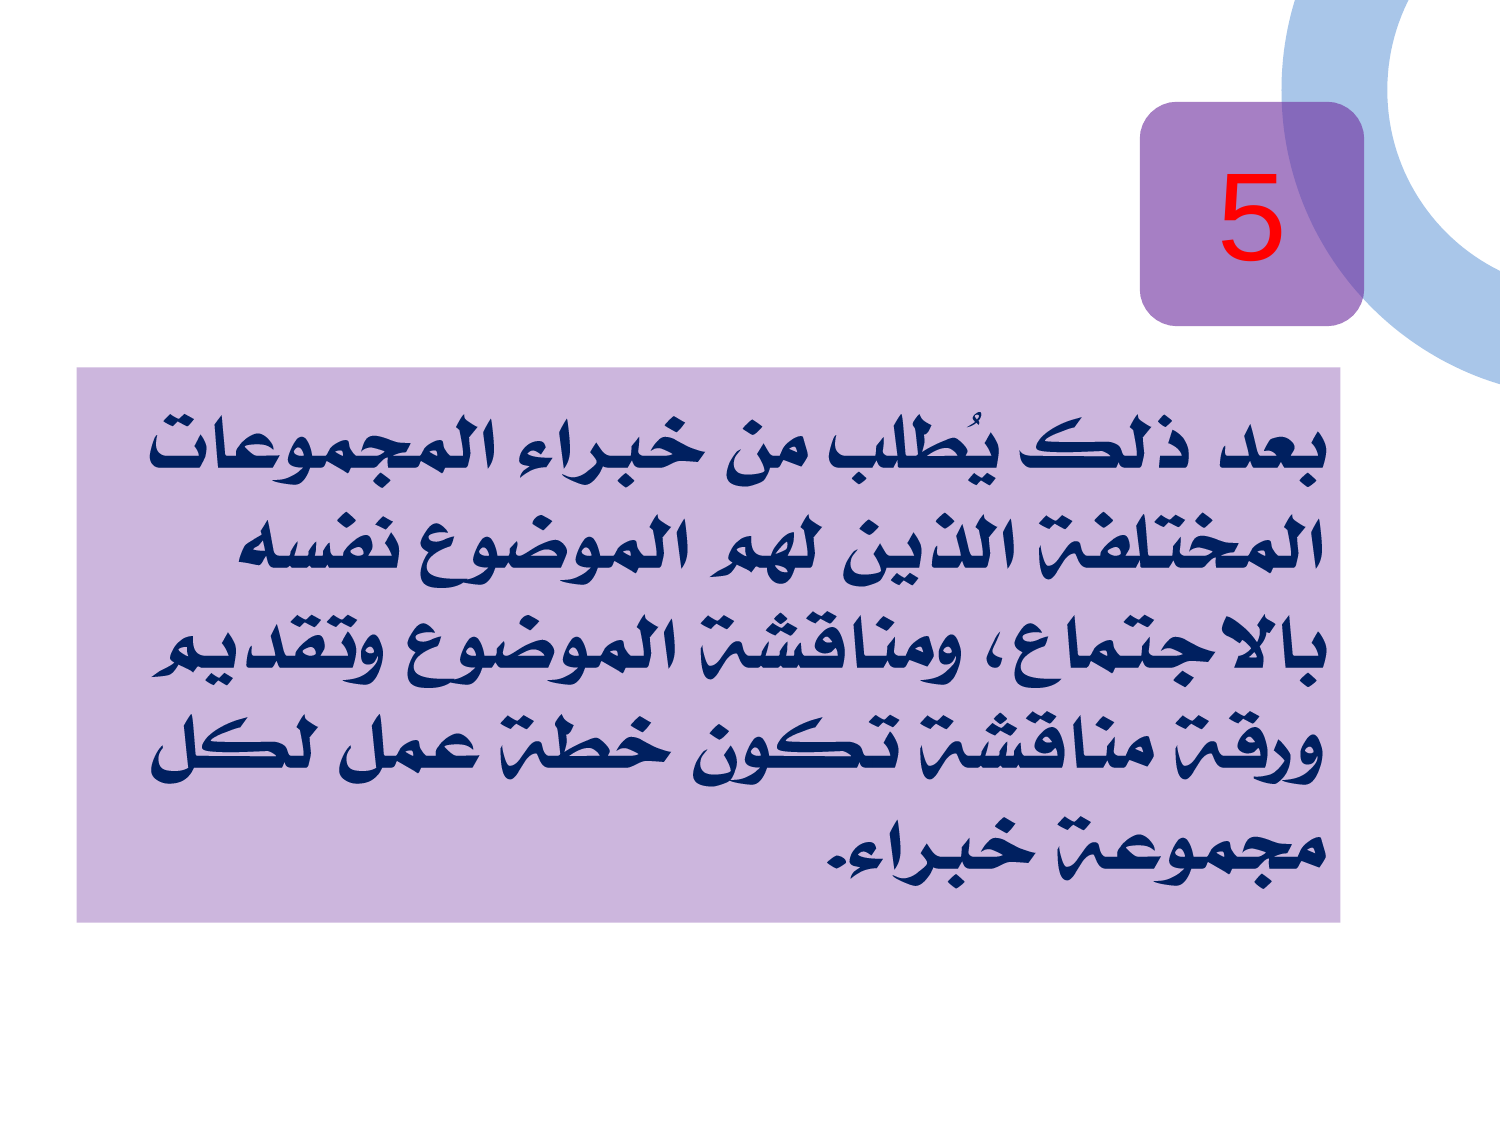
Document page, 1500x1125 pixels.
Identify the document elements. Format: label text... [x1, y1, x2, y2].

text_box 5 [1215, 133, 1290, 286]
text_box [76, 367, 1368, 924]
